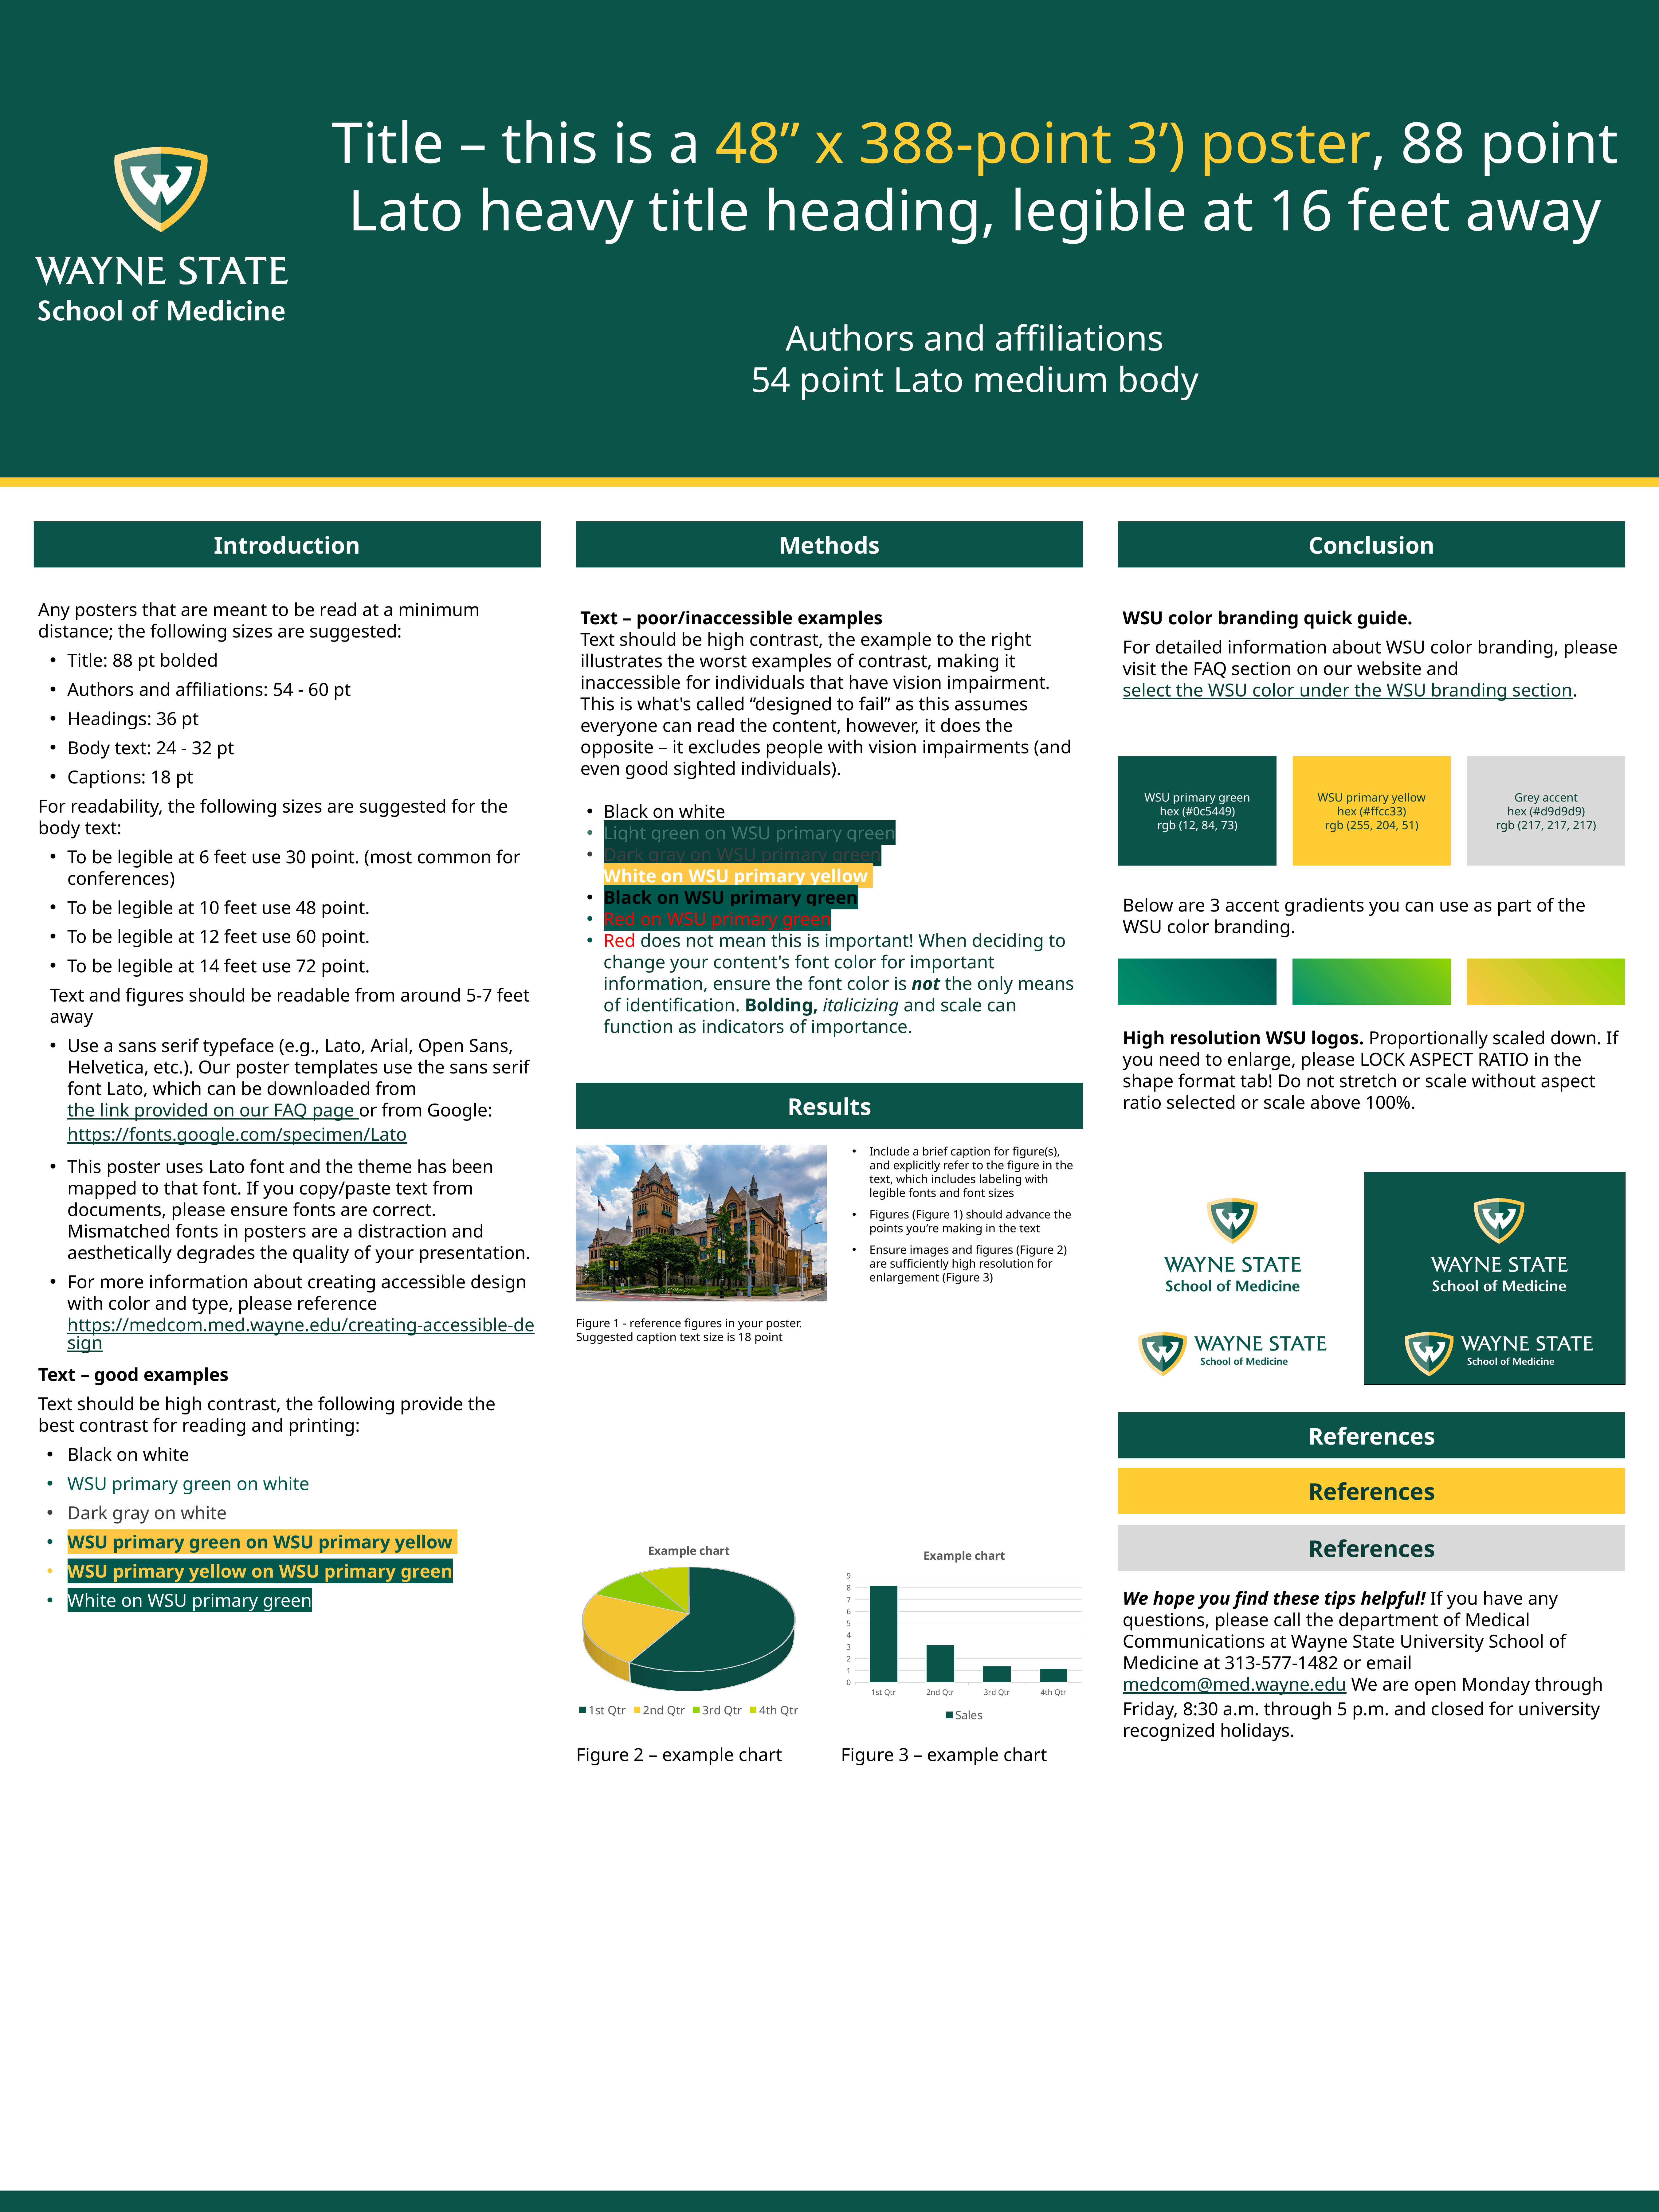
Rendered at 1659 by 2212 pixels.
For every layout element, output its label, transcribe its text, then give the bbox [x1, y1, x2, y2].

text_box Include a brief caption for figure(s), and explicitly refer to the figure in the text, which includes labeling with legible fonts and font sizes Figures (Figure 1) should advance the points you’re making in the text Ensure images and figures (Figure 2) are sufficiently high resolution for enlargement (Figure 3) [847, 1142, 1081, 1286]
picture [27, 142, 294, 330]
text_box WSU color branding quick guide. For detailed information about WSU color branding, please visit the FAQ section on our website and select the WSU color under the WSU branding section. [1118, 604, 1633, 705]
text_box High resolution WSU logos. Proportionally scaled down. If you need to enlarge, please LOCK ASPECT RATIO in the shape format tab! Do not stretch or scale without aspect ratio selected or scale above 100%. [1118, 1024, 1625, 1115]
title Title – this is a 48” x 388-point 3’) poster, 88 point Lato heavy title heading, legible at 16 feet away [316, 113, 1634, 235]
text_box Any posters that are meant to be read at a minimum distance; the following sizes are suggested: Title: 88 pt bolded Authors and affiliations: 54 - 60 pt Headings: 36 pt Body text: 24 - 32 pt Captions: 18 pt For readability, the following sizes are suggested for the body text: To be legible at 6 feet use 30 point. (most common for conferences) To be legible at 10 feet use 48 point. To be legible at 12 feet use 60 point. To be legible at 14 feet use 72 point. Text and figures should be readable from around 5-7 feet away Use a sans serif typeface (e.g., Lato, Arial, Open Sans, Helvetica, etc.). Our poster templates use the sans serif font Lato, which can be downloaded from the link provided on our FAQ page or from Google: https://fonts.google.com/specimen/Lato This poster uses Lato font and the theme has been mapped to that font. If you copy/paste text from documents, please ensure fonts are correct. Mismatched fonts in posters are a distraction and aesthetically degrades the quality of your presentation. For more information about creating accessible design with color and type, please reference https://medcom.med.wayne.edu/creating-accessible-design Text – good examples Text should be high contrast, the following provide the best contrast for reading and printing: Black on white WSU primary green on white Dark gray on white WSU primary green on WSU primary yellow WSU primary yellow on WSU primary green White on WSU primary green [33, 596, 541, 1653]
text_box [1364, 1172, 1625, 1385]
text_box WSU primary yellow hex (#ffcc33) rgb (255, 204, 51) [1292, 756, 1451, 866]
text_box Text – poor/inaccessible examples Text should be high contrast, the example to the right illustrates the worst examples of contrast, making it inaccessible for individuals that have vision impairment. This is what's called “designed to fail” as this assumes everyone can read the content, however, it does the opposite – it excludes people with vision impairments (and even good sighted individuals). Black on white Light green on WSU primary green Dark gray on WSU primary green White on WSU primary yellow Black on WSU primary green Red on WSU primary green Red does not mean this is important! When deciding to change your content's font color for important information, ensure the font color is not the only means of identification. Bolding, italicizing and scale can function as indicators of importance. [576, 604, 1083, 1039]
text_box Figure 1 - reference figures in your poster. Suggested caption text size is 18 point [571, 1313, 827, 1346]
picture [576, 1144, 827, 1301]
text_box Below are 3 accent gradients you can use as part of the WSU color branding. [1118, 891, 1625, 939]
text_box Figure 3 – example chart [836, 1741, 1092, 1767]
text_box Results [576, 1083, 1083, 1129]
picture [1136, 1329, 1328, 1379]
picture [1160, 1195, 1304, 1297]
picture [1427, 1195, 1571, 1297]
chart [841, 1538, 1087, 1725]
text_box [1118, 958, 1277, 1006]
text_box References [1118, 1525, 1625, 1571]
text_box WSU primary green hex (#0c5449) rgb (12, 84, 73) [1118, 756, 1277, 866]
chart [566, 1533, 812, 1720]
subtitle Authors and affiliations 54 point Lato medium body [316, 310, 1634, 407]
text_box Conclusion [1118, 521, 1625, 568]
text_box We hope you find these tips helpful! If you have any questions, please call the department of Medical Communications at Wayne State University School of Medicine at 313-577-1482 or email medcom@med.wayne.edu We are open Monday through Friday, 8:30 a.m. through 5 p.m. and closed for university recognized holidays. [1118, 1585, 1625, 1743]
text_box Methods [576, 521, 1083, 568]
picture [1403, 1329, 1595, 1379]
text_box [1292, 958, 1452, 1006]
text_box Figure 2 – example chart [571, 1741, 827, 1767]
text_box References [1118, 1468, 1625, 1514]
text_box References [1118, 1412, 1625, 1458]
text_box [1466, 958, 1626, 1006]
text_box Introduction [33, 521, 541, 568]
text_box Grey accent hex (#d9d9d9) rgb (217, 217, 217) [1467, 756, 1625, 866]
